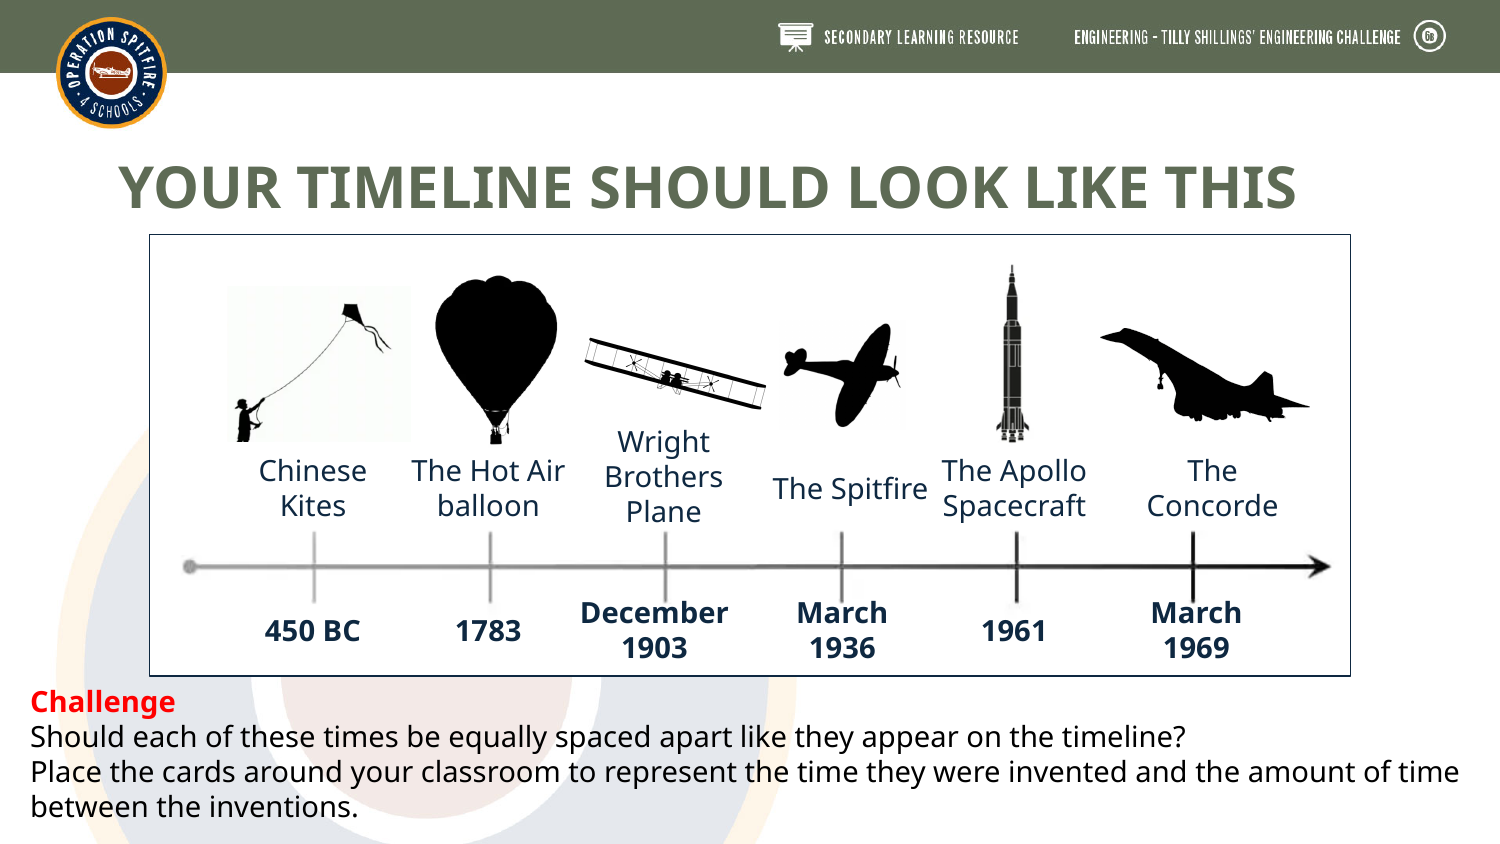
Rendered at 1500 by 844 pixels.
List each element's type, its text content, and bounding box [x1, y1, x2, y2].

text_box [148, 234, 1351, 677]
picture [0, 0, 1500, 844]
text_box YOUR TIMELINE SHOULD LOOK LIKE THIS [103, 143, 1397, 250]
text_box Challenge Should each of these times be equally spaced apart like they appear on the timeline? Place the cards around your classroom to represent the time they were invented and the amount of time between the inventions. [15, 668, 1486, 817]
